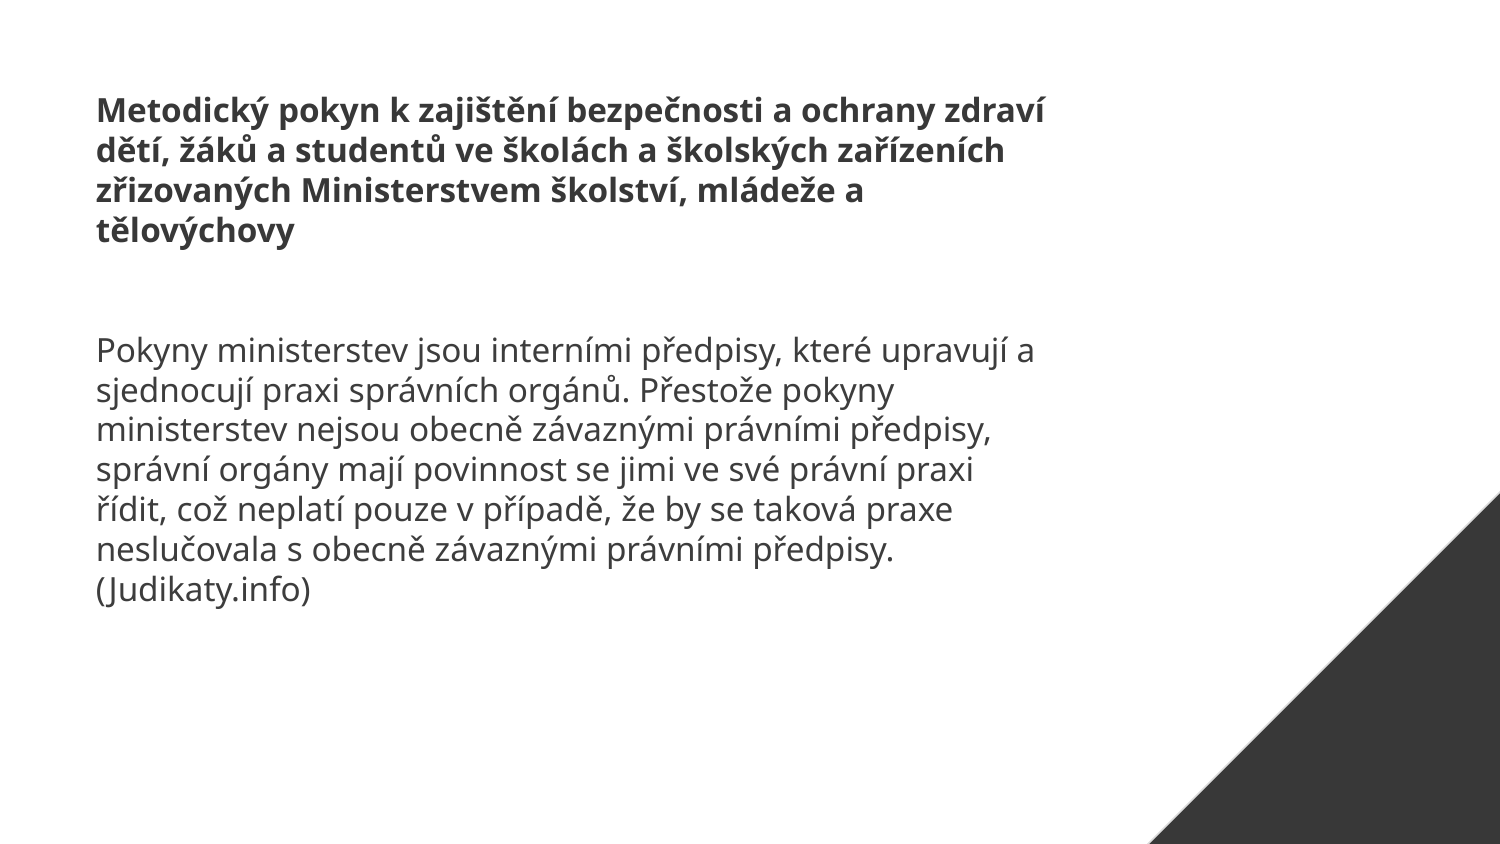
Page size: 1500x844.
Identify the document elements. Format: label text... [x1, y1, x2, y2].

list [92, 89, 1089, 785]
text_box Metodický pokyn k zajištění bezpečnosti a ochrany zdraví dětí, žáků a studentů ve školách a školských zařízeních zřizovaných Ministerstvem školství, mládeže a tělovýchovy Pokyny ministerstev jsou interními předpisy, které upravují a sjednocují praxi správních orgánů. Přestože pokyny ministerstev nejsou obecně závaznými právními předpisy, správní orgány mají povinnost se jimi ve své právní praxi řídit, což neplatí pouze v případě, že by se taková praxe neslučovala s obecně závaznými právními předpisy. (Judikaty.info) [80, 74, 1078, 770]
